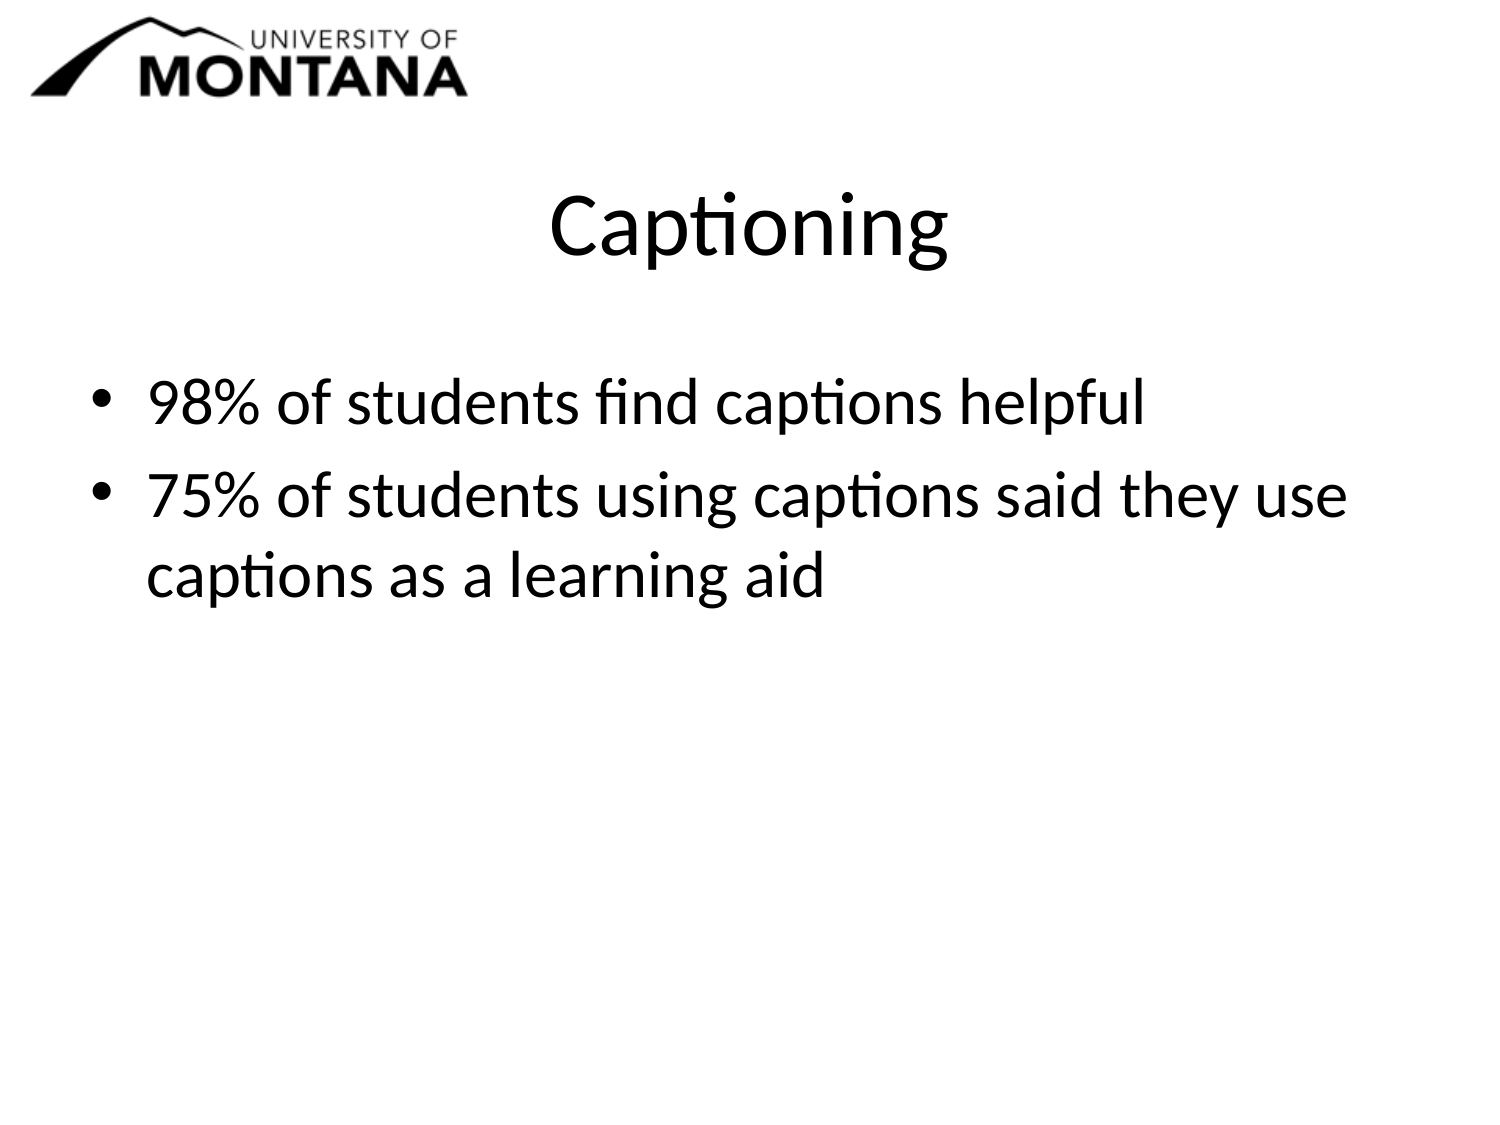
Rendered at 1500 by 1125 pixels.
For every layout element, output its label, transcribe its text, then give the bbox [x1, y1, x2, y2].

picture [30, 2, 490, 111]
title Captioning [75, 124, 1425, 313]
list 98% of students find captions helpful 75% of students using captions said they use captions as a learning aid [75, 350, 1425, 1005]
